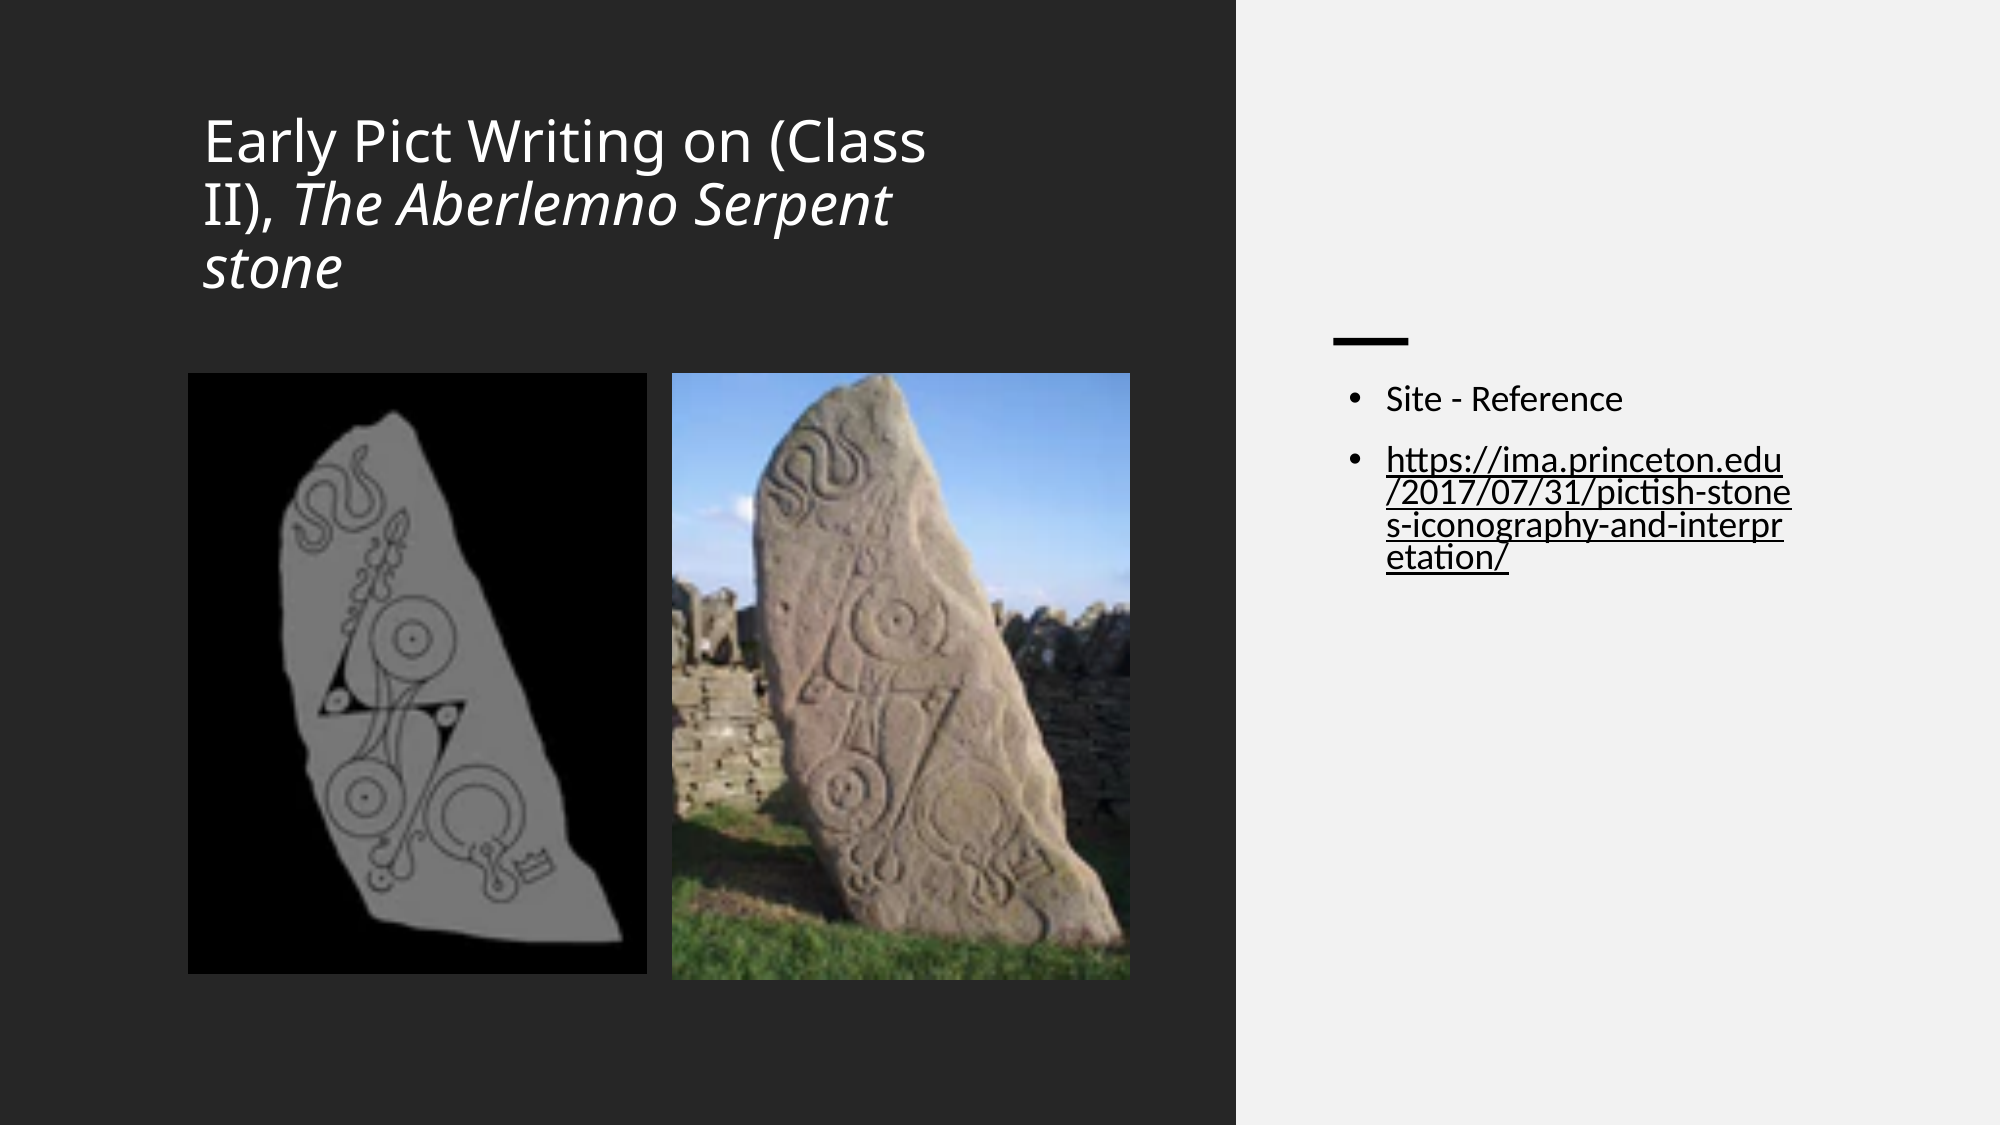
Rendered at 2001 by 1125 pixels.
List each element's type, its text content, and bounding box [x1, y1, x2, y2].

list Site - Reference https://ima.princeton.edu/2017/07/31/pictish-stones-iconography-and-interpretation/ [1333, 371, 1812, 1020]
picture [188, 373, 647, 974]
text_box [1235, 0, 2000, 1125]
title Early Pict Writing on (Class II), The Aberlemno Serpent stone [188, 104, 1000, 313]
picture [672, 373, 1130, 980]
text_box [1332, 337, 1409, 346]
text_box [0, 0, 1235, 1125]
